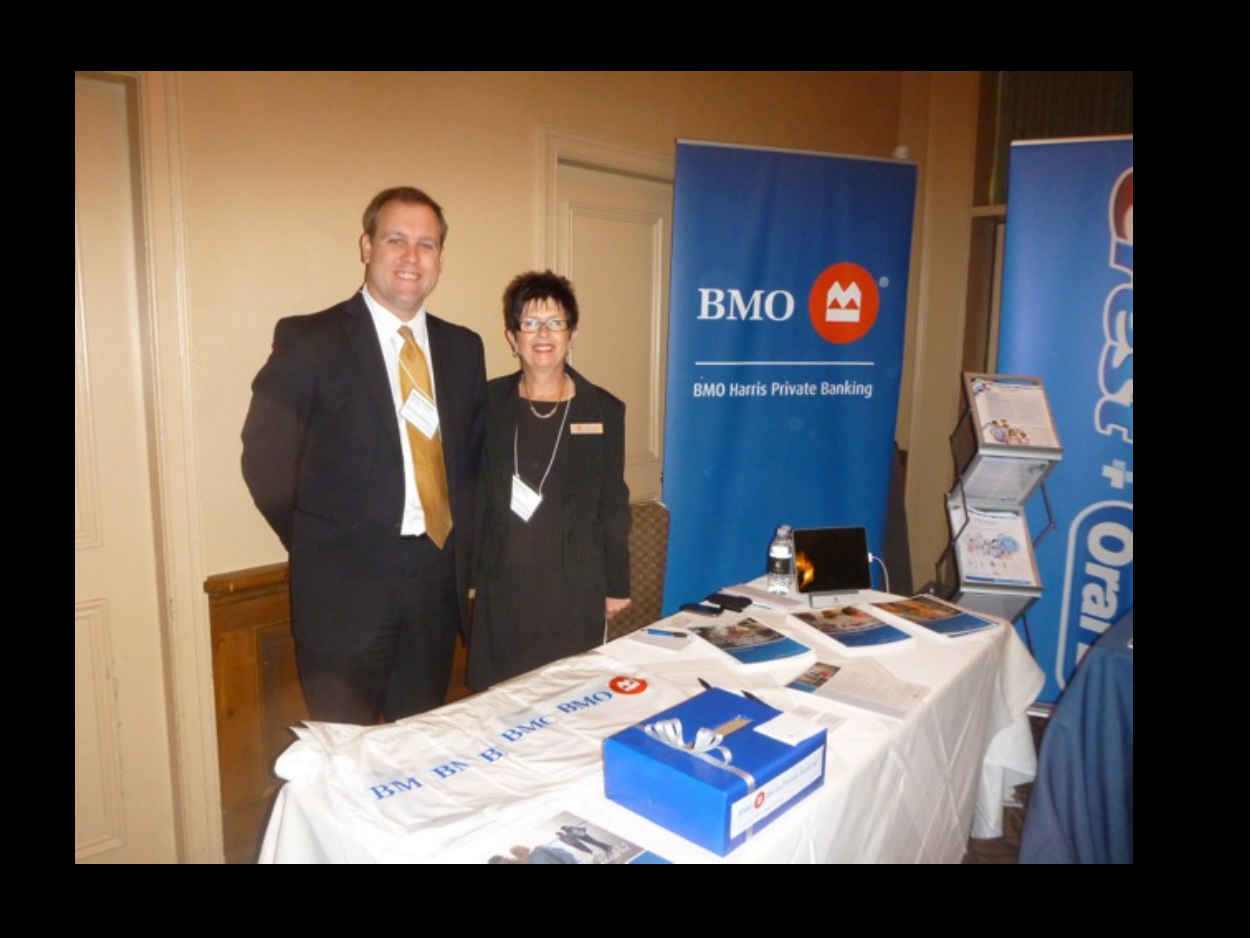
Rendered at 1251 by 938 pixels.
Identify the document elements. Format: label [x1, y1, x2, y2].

picture [74, 71, 1133, 865]
